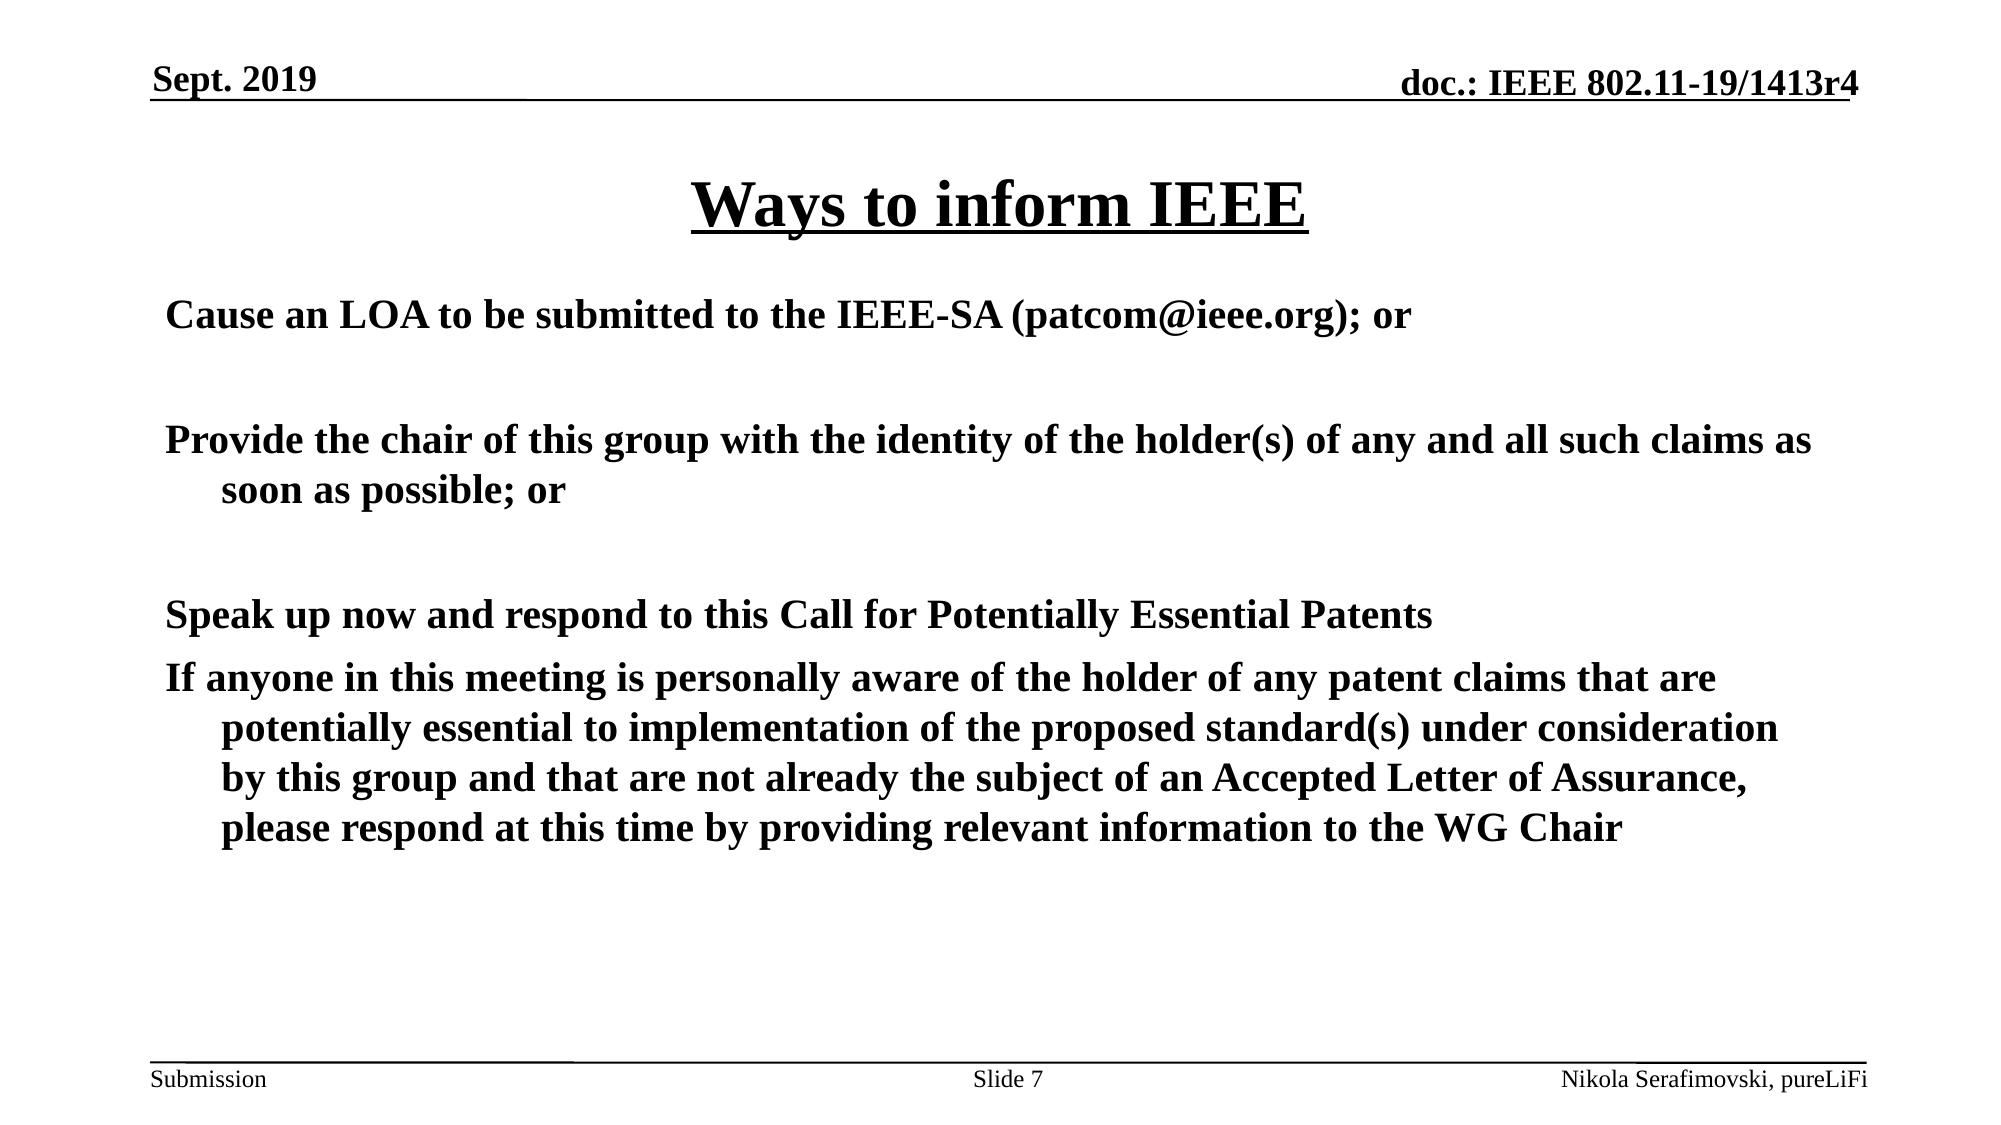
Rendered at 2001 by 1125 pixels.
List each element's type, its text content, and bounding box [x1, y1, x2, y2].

slide_number Slide 7 [950, 1061, 1067, 1123]
title Ways to inform IEEE [149, 112, 1850, 278]
footer Nikola Serafimovski, pureLiFi [1171, 1061, 1869, 1093]
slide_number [152, 54, 563, 100]
list Cause an LOA to be submitted to the IEEE-SA (patcom@ieee.org); or Provide the chair of this group with the identity of the holder(s) of any and all such claims as soon as possible; or Speak up now and respond to this Call for Potentially Essential Patents If anyone in this meeting is personally aware of the holder of any patent claims that are potentially essential to implementation of the proposed standard(s) under consideration by this group and that are not already the subject of an Accepted Letter of Assurance, please respond at this time by providing relevant information to the WG Chair [149, 278, 1850, 954]
